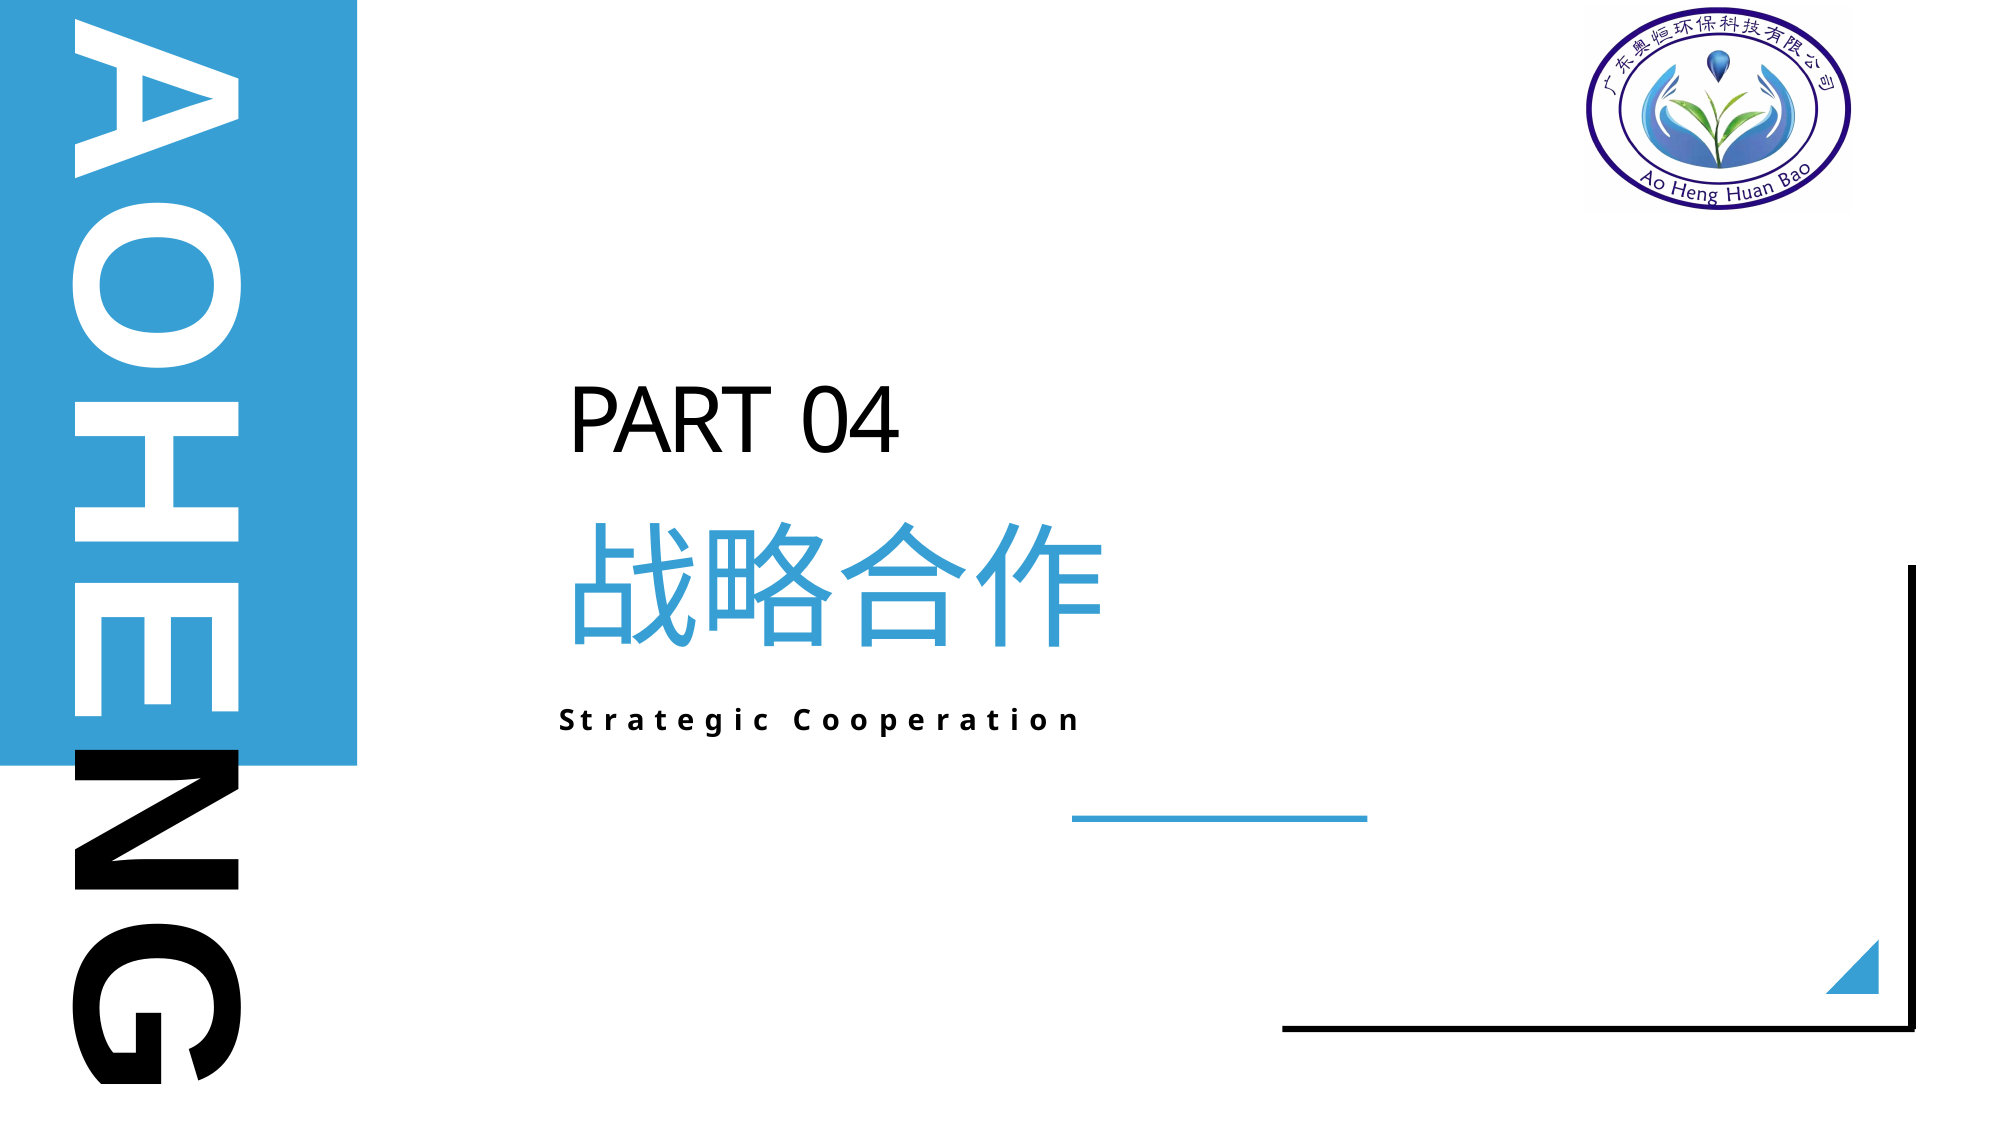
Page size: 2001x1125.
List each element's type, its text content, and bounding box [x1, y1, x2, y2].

text_box [1825, 939, 1879, 994]
text_box PART 04 战略合作 S t r a t e g i c C o o p e r a t i o n [556, 375, 1110, 739]
text_box AOHENG [22, 11, 322, 1112]
text_box [1282, 1025, 1915, 1033]
text_box [1072, 815, 1368, 822]
text_box [1908, 565, 1916, 1030]
text_box [0, 0, 358, 766]
picture [1584, 5, 1852, 212]
